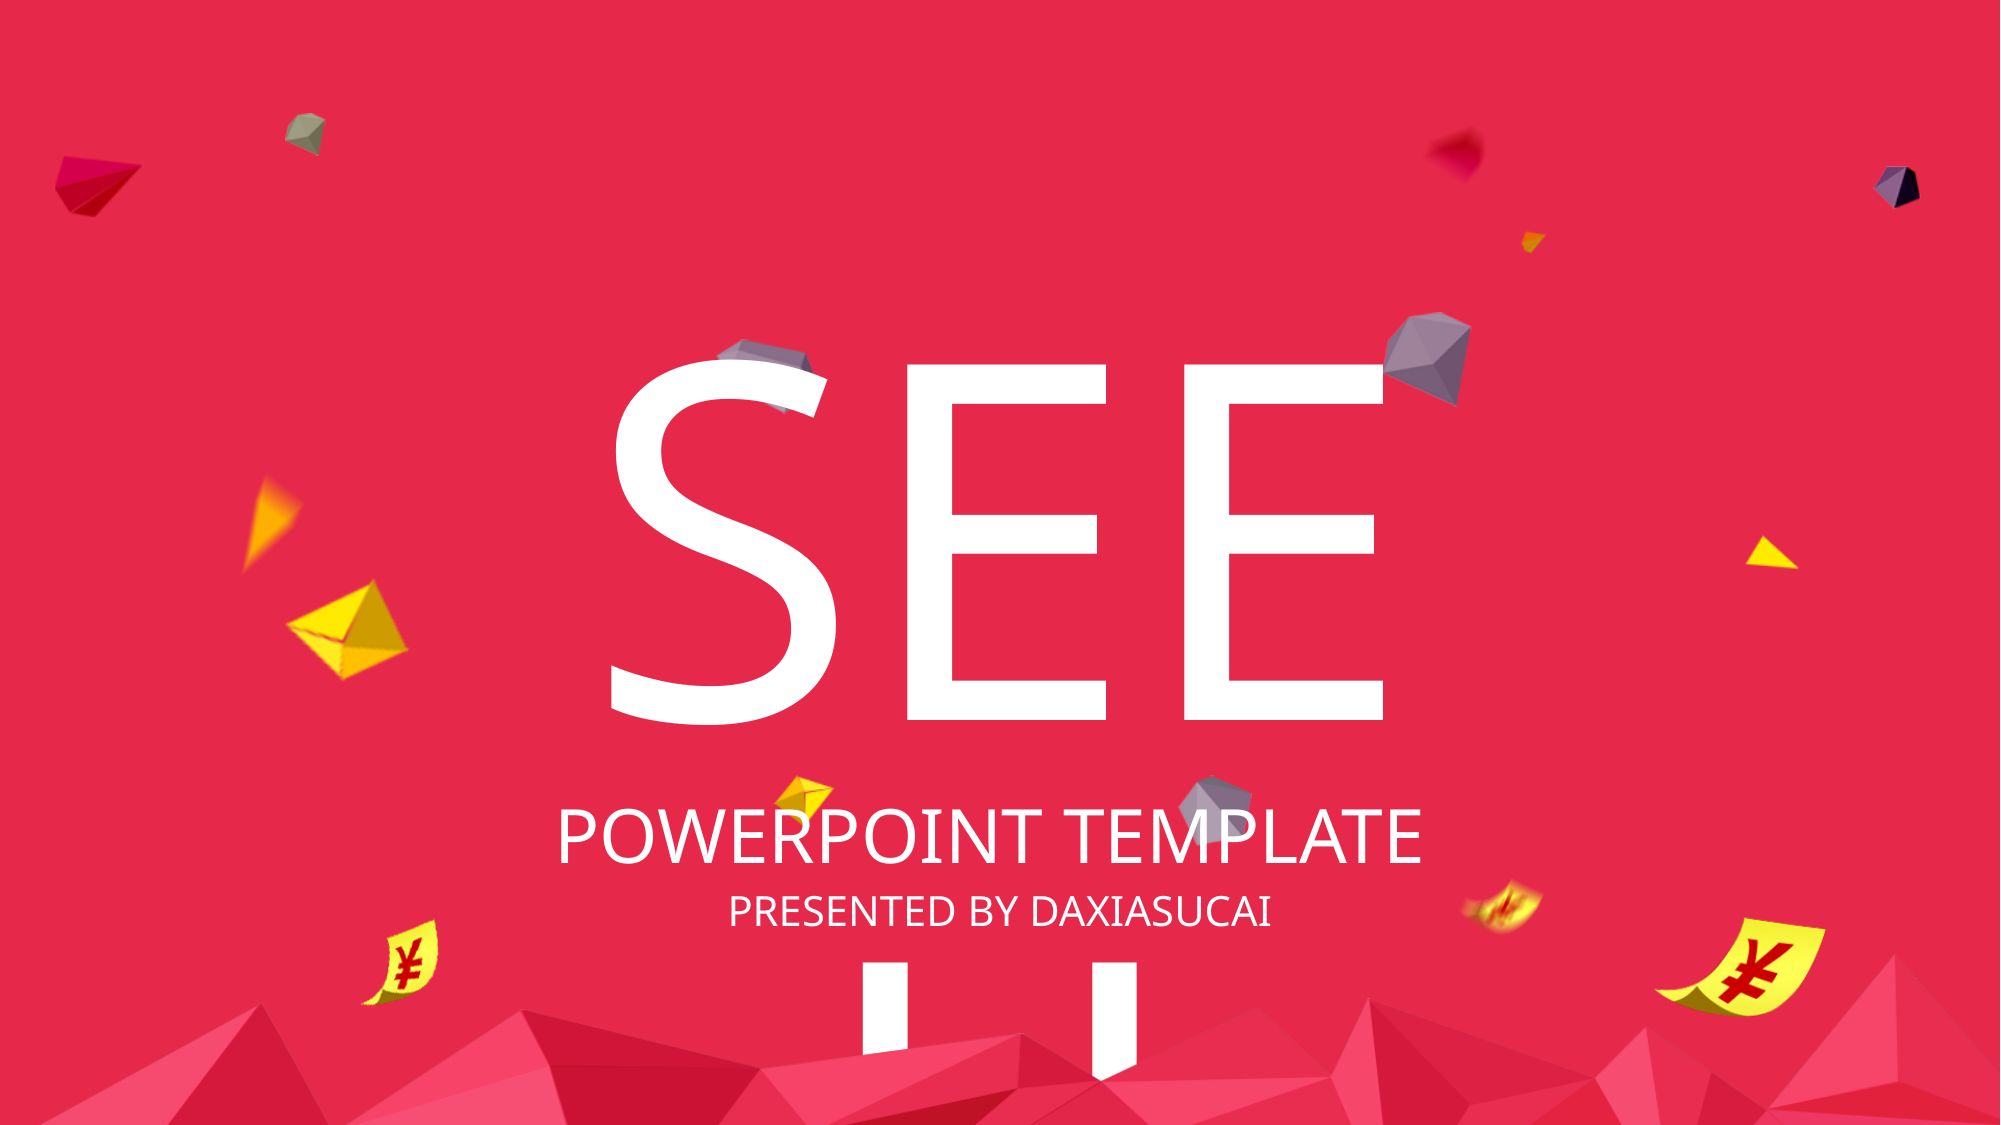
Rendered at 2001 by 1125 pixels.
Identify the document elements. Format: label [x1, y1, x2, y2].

picture [0, 0, 2000, 1125]
text_box [351, 215, 1649, 395]
